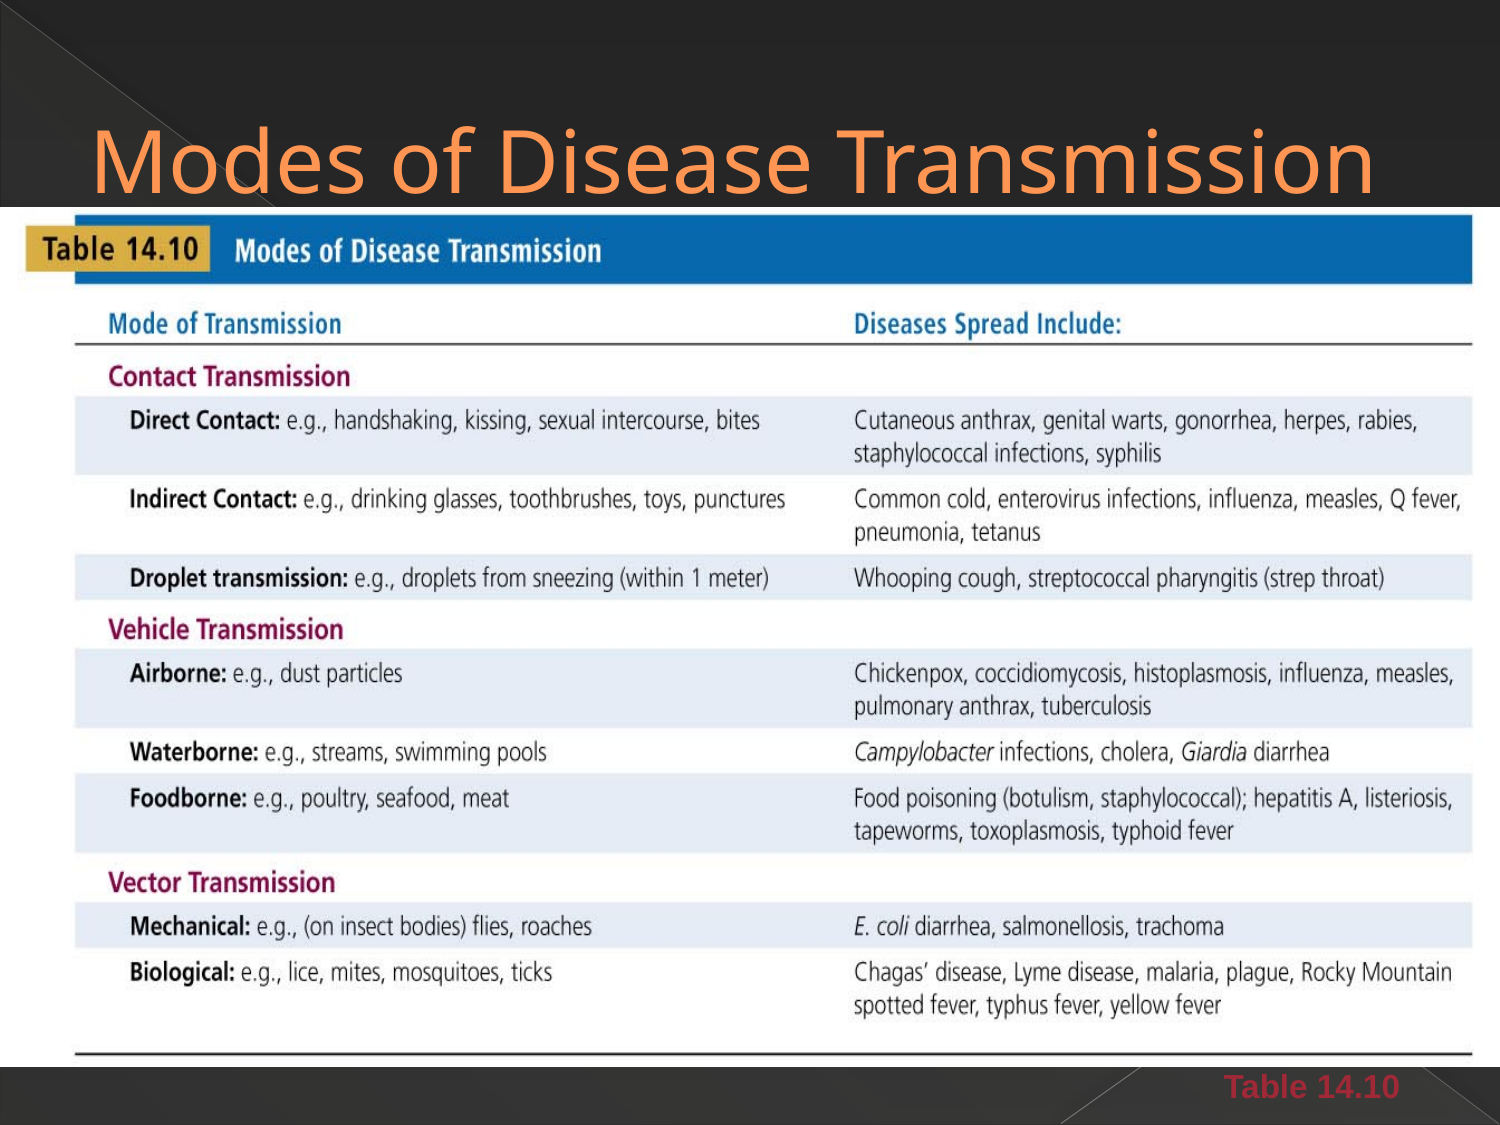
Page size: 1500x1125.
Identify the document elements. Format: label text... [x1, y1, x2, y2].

picture [0, 207, 1500, 1067]
title Modes of Disease Transmission [75, 43, 1425, 193]
text_box Table 14.10 [1208, 1067, 1463, 1113]
